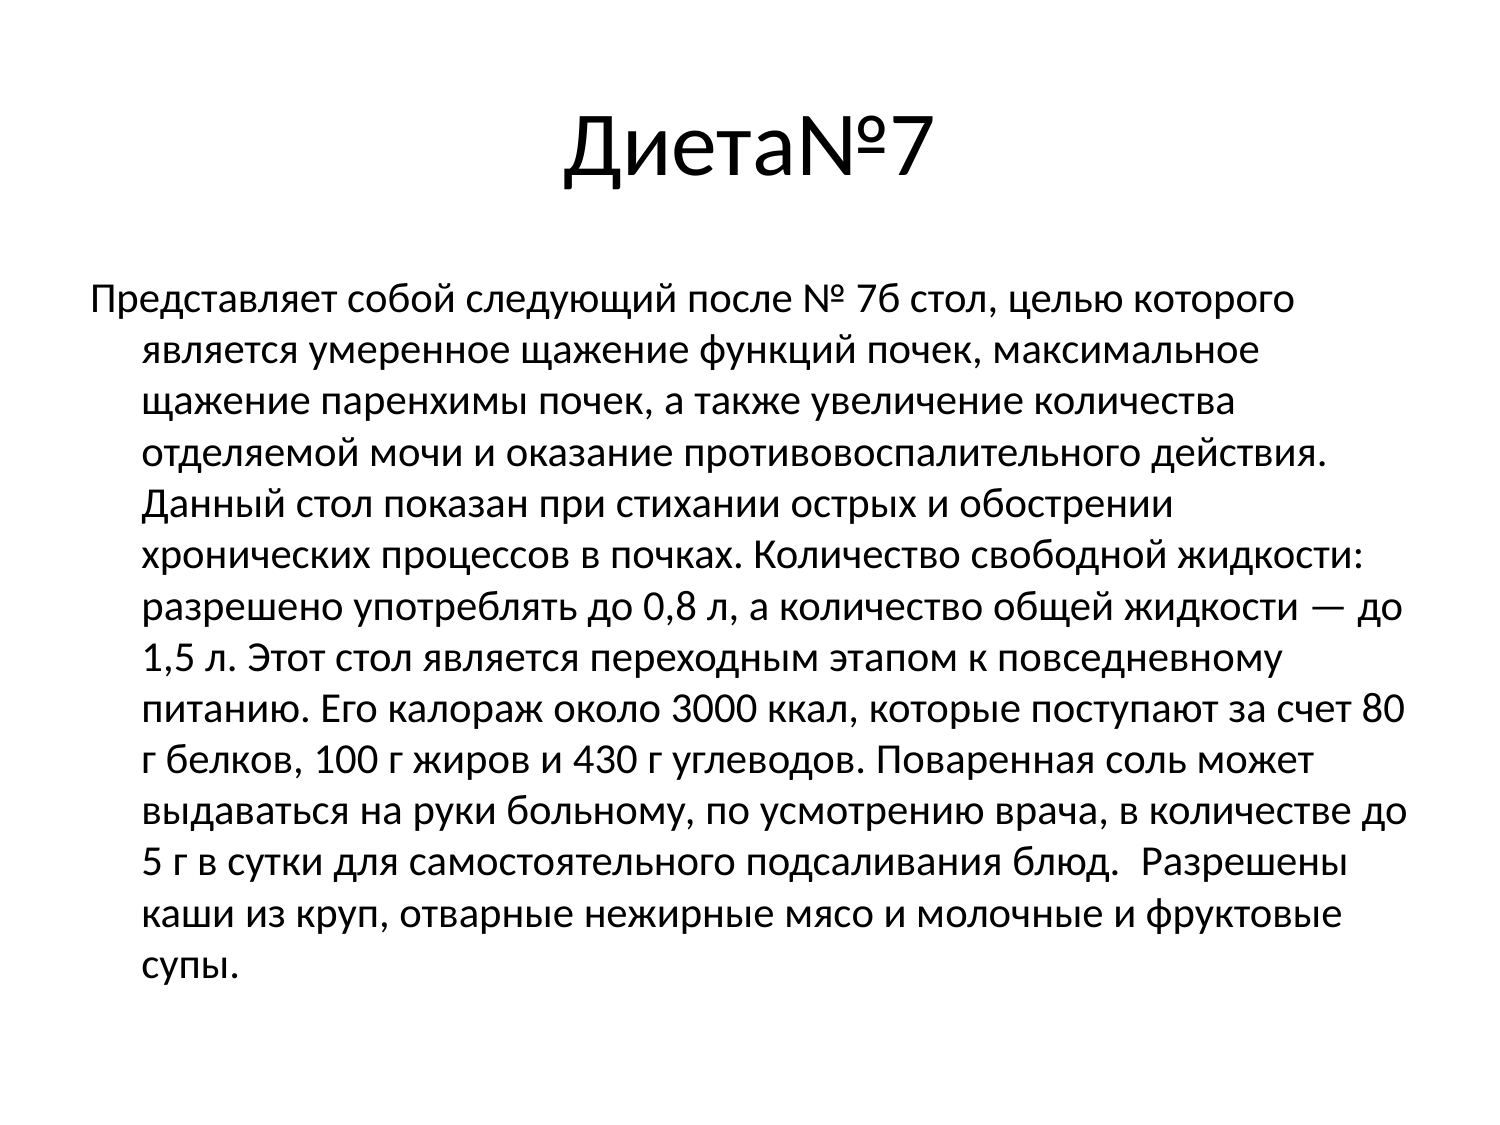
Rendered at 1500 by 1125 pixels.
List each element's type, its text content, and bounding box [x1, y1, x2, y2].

title Диета№7 [75, 45, 1425, 233]
list Представляет собой следующий после № 7б стол, целью которого является умеренное щажение функций почек, максимальное щажение паренхимы почек, а также увеличение количества отделяемой мочи и оказание противовоспалительного действия. Данный стол показан при стихании острых и обострении хронических процессов в почках. Количество свободной жидкости: разрешено употреблять до 0,8 л, а количество общей жидкости — до 1,5 л. Этот стол является переходным этапом к повседневному питанию. Его калораж около 3000 ккал, которые поступают за счет 80 г белков, 100 г жиров и 430 г углеводов. Поваренная соль может выдаваться на руки больному, по усмотрению врача, в количестве до 5 г в сутки для самостоятельного подсаливания блюд. Разрешены каши из круп, отварные нежирные мясо и молочные и фруктовые супы. [75, 262, 1425, 1005]
